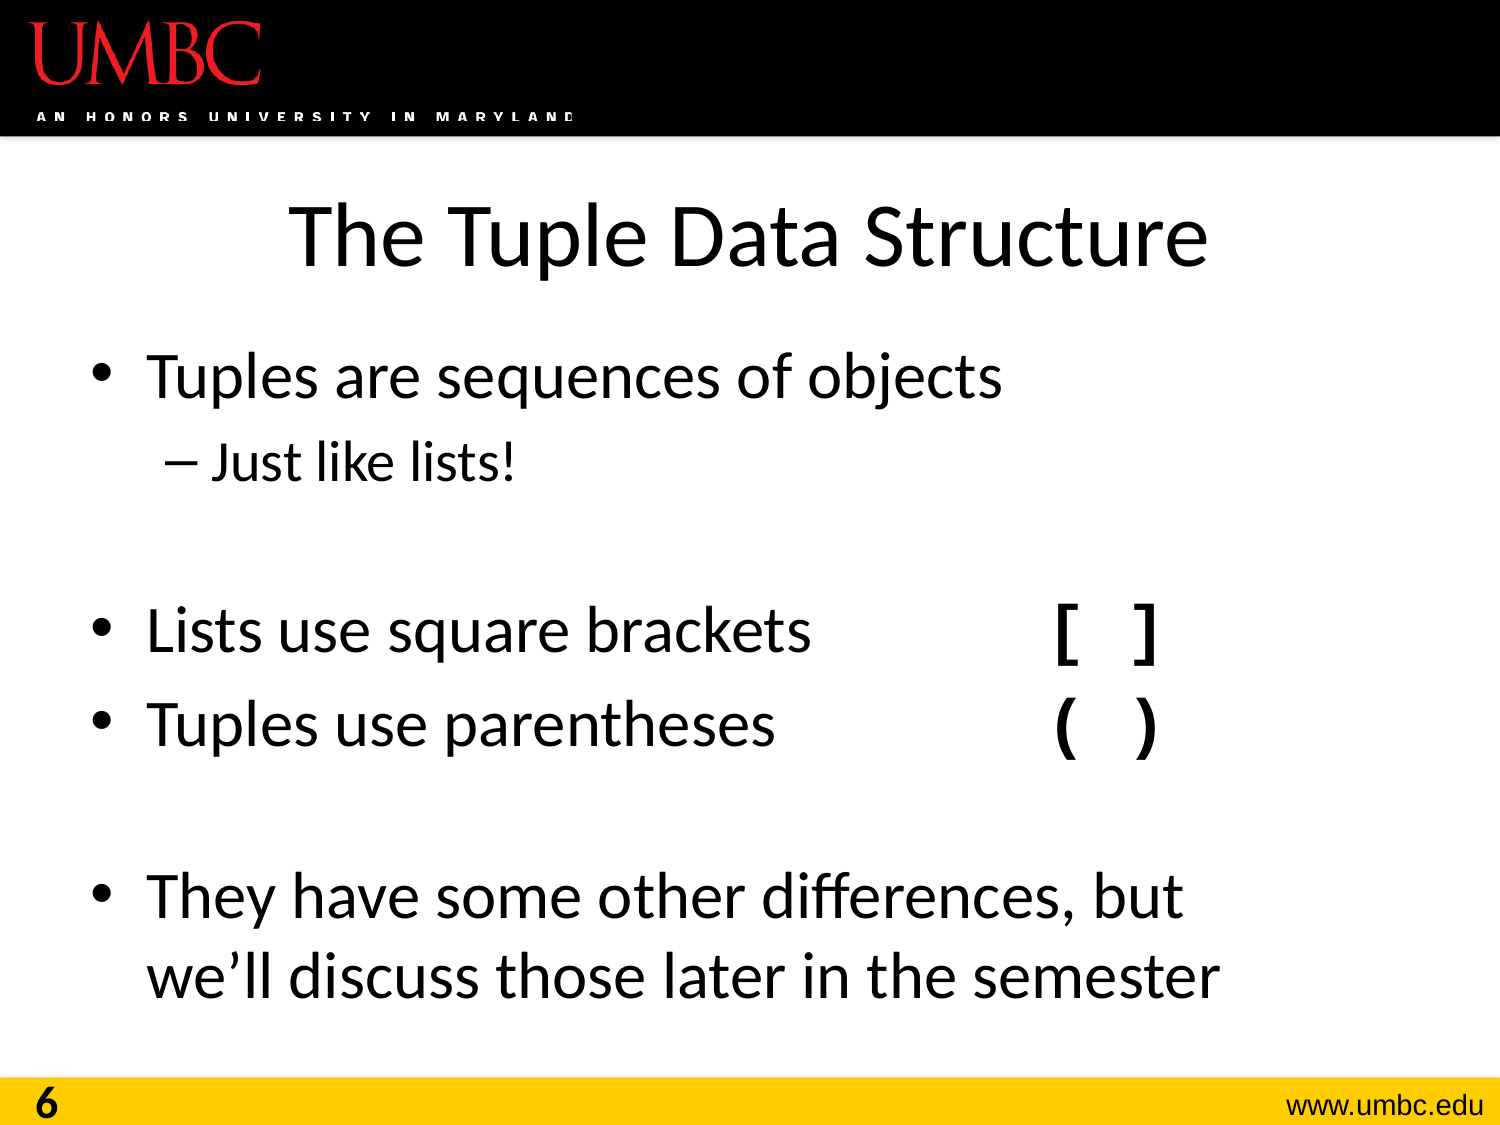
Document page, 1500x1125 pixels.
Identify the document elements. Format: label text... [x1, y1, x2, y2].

slide_number 6 [0, 1065, 94, 1125]
title The Tuple Data Structure [75, 136, 1425, 324]
list Tuples are sequences of objects Just like lists! Lists use square brackets [ ] Tuples use parentheses ( ) They have some other differences, but we’ll discuss those later in the semester [75, 324, 1425, 1066]
